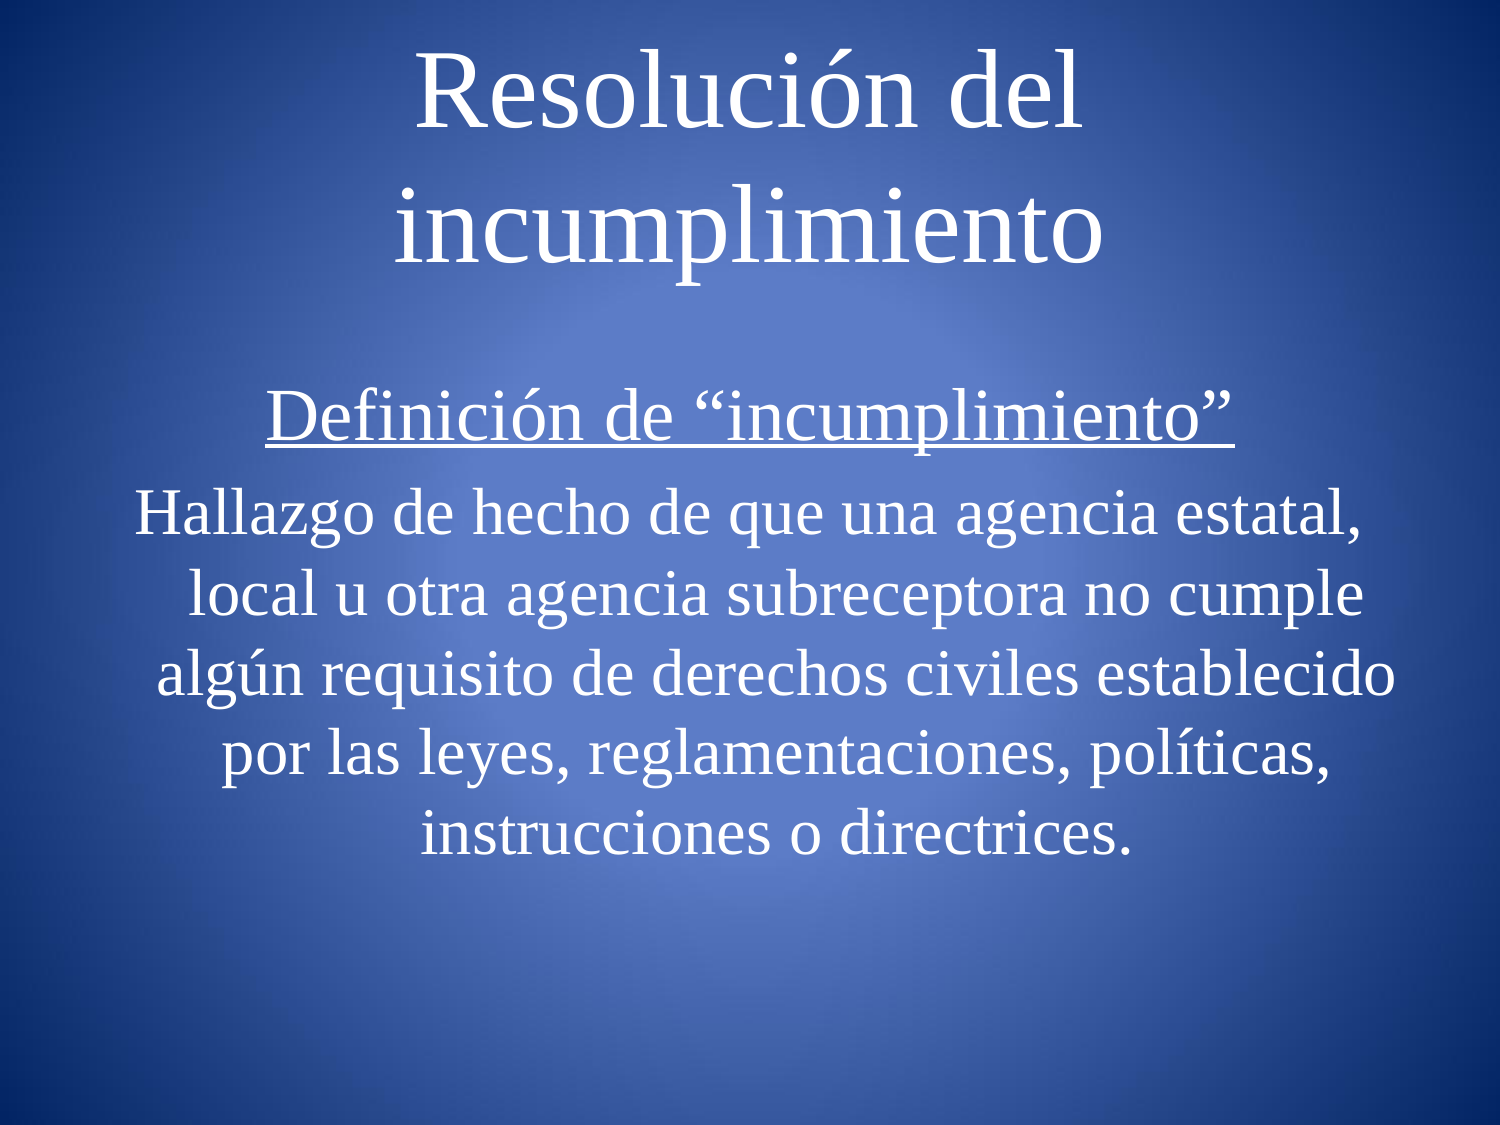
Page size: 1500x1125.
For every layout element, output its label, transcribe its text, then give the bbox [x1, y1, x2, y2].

picture [0, 0, 1500, 1125]
list Definición de “incumplimiento” Hallazgo de hecho de que una agencia estatal, local u otra agencia subreceptora no cumple algún requisito de derechos civiles establecido por las leyes, reglamentaciones, políticas, instrucciones o directrices. [75, 262, 1425, 1005]
title Resolución del incumplimiento [75, 55, 1425, 244]
